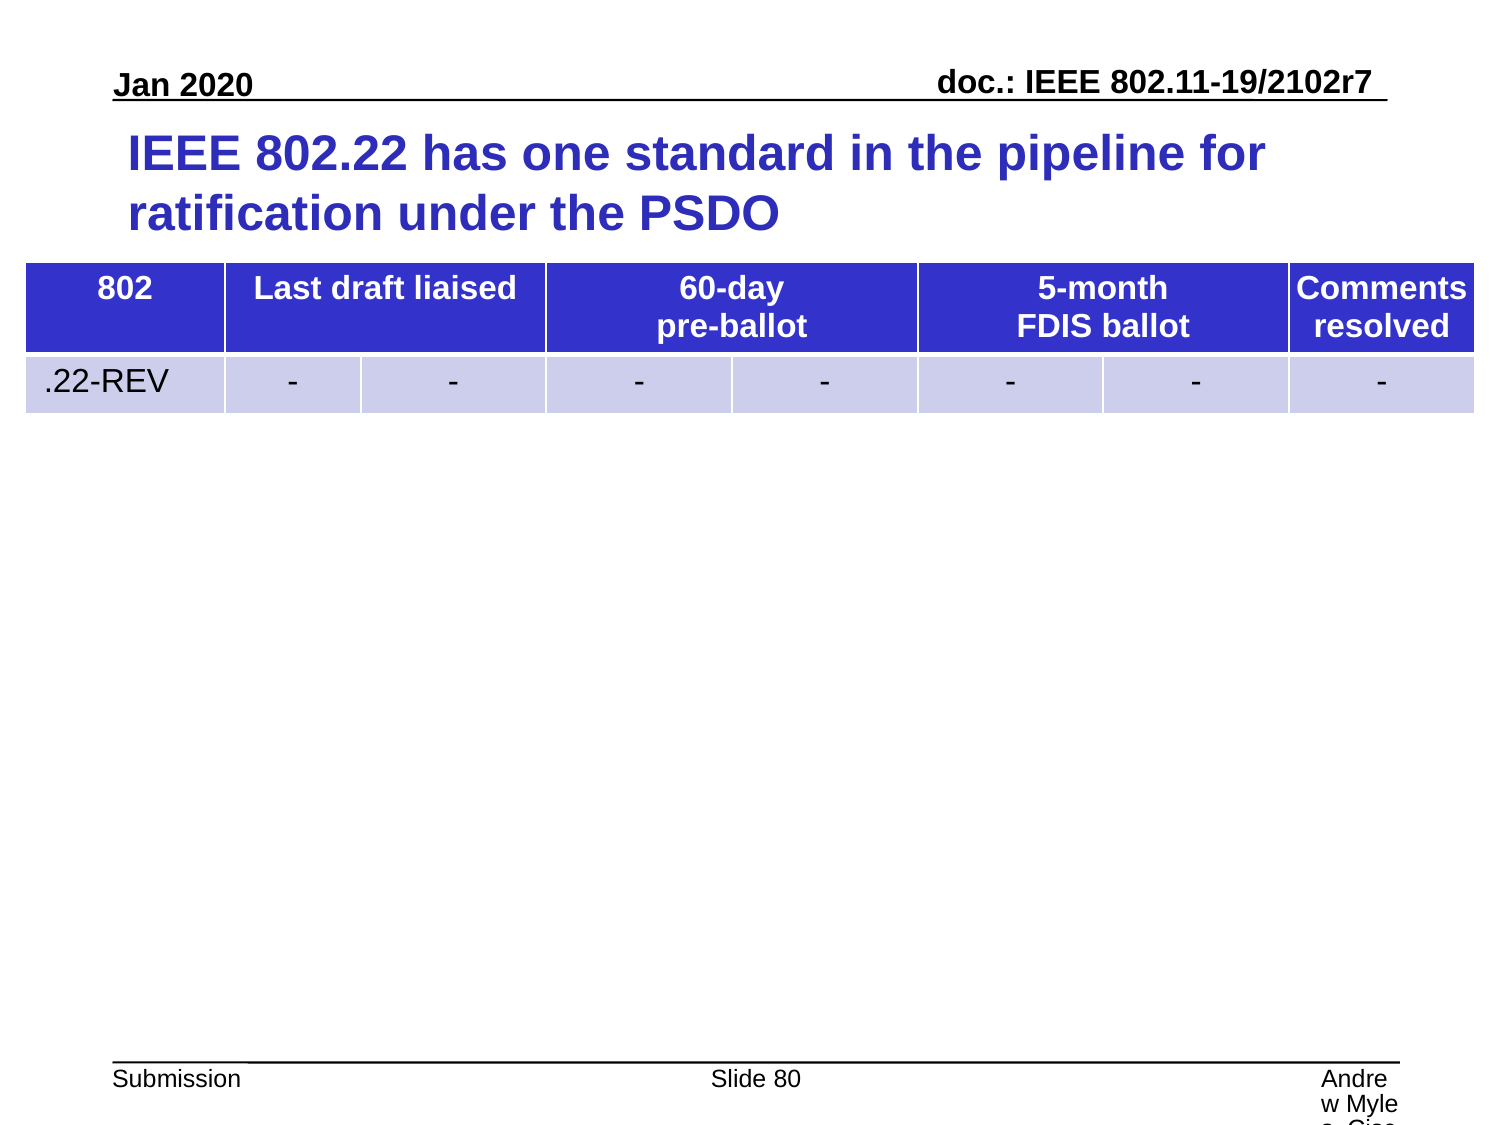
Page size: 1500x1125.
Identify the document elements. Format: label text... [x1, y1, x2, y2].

table_cell - [733, 357, 917, 413]
table_cell - [919, 357, 1102, 413]
table_cell - [1104, 357, 1288, 413]
table_header 802 [26, 263, 224, 352]
slide_number Slide 80 [709, 1061, 803, 1093]
table_cell - [1290, 357, 1474, 413]
table_cell - [547, 357, 731, 413]
table_header 60-day pre-ballot [547, 263, 917, 352]
table_header 5-month FDIS ballot [919, 263, 1288, 352]
table_cell .22-REV [26, 357, 224, 413]
table_header Comments resolved [1290, 263, 1474, 352]
table_header Last draft liaised [226, 263, 545, 352]
table_cell - [226, 357, 360, 413]
table_cell - [362, 357, 545, 413]
title IEEE 802.22 has one standard in the pipeline for ratification under the PSDO [112, 112, 1388, 262]
footer Andrew Myles, Cisco [1320, 1061, 1402, 1093]
